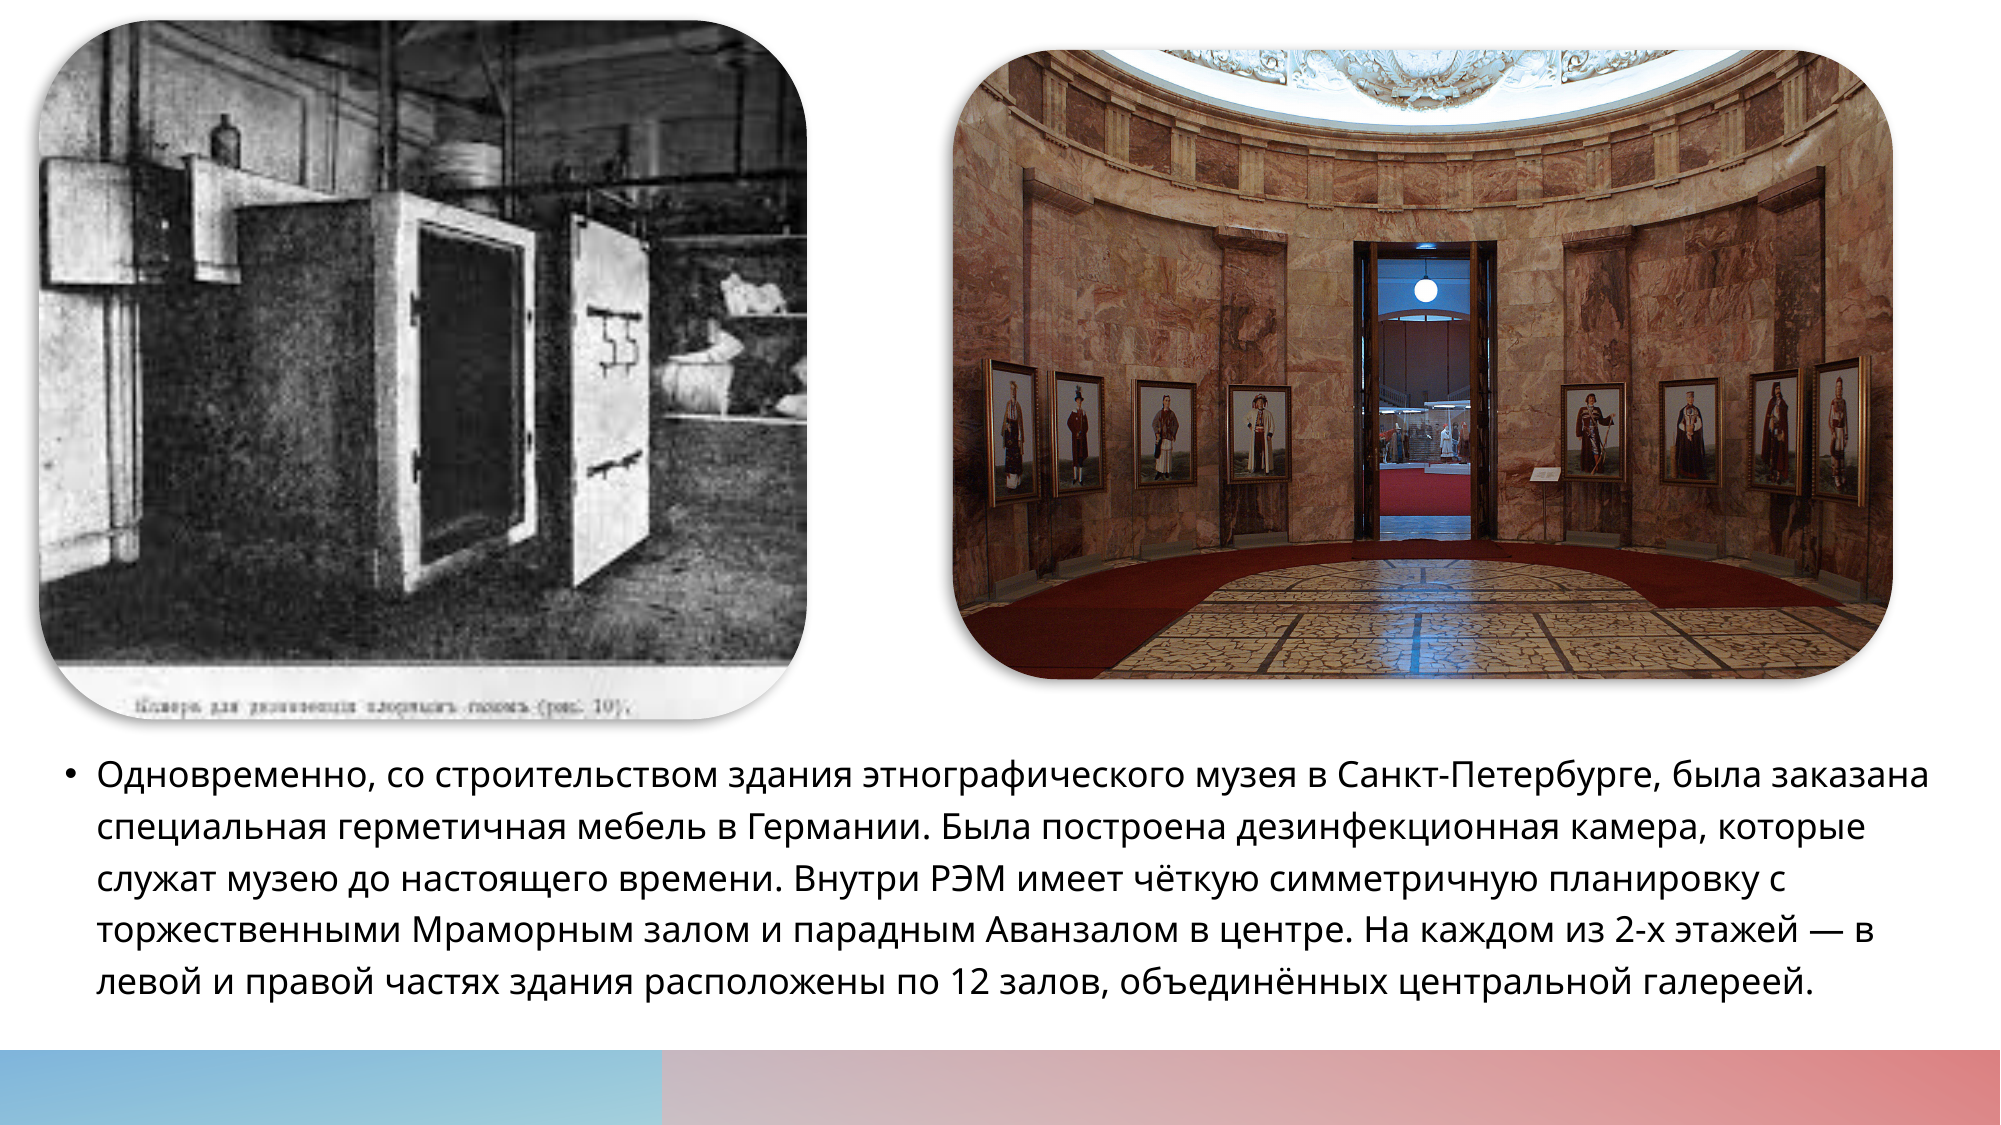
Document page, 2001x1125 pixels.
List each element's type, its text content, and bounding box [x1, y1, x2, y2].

picture [39, 20, 807, 720]
picture [952, 49, 1893, 680]
list Одновременно, со строительством здания этнографического музея в Санкт-Петербурге, была заказана специальная герметичная мебель в Германии. Была построена дезинфекционная камера, которые служат музею до настоящего времени. Внутри РЭМ имеет чёткую симметричную планировку с торжественными Мраморным залом и парадным Аванзалом в центре. На каждом из 2-х этажей — в левой и правой частях здания расположены по 12 залов, объединённых центральной галереей. [64, 743, 1936, 1050]
